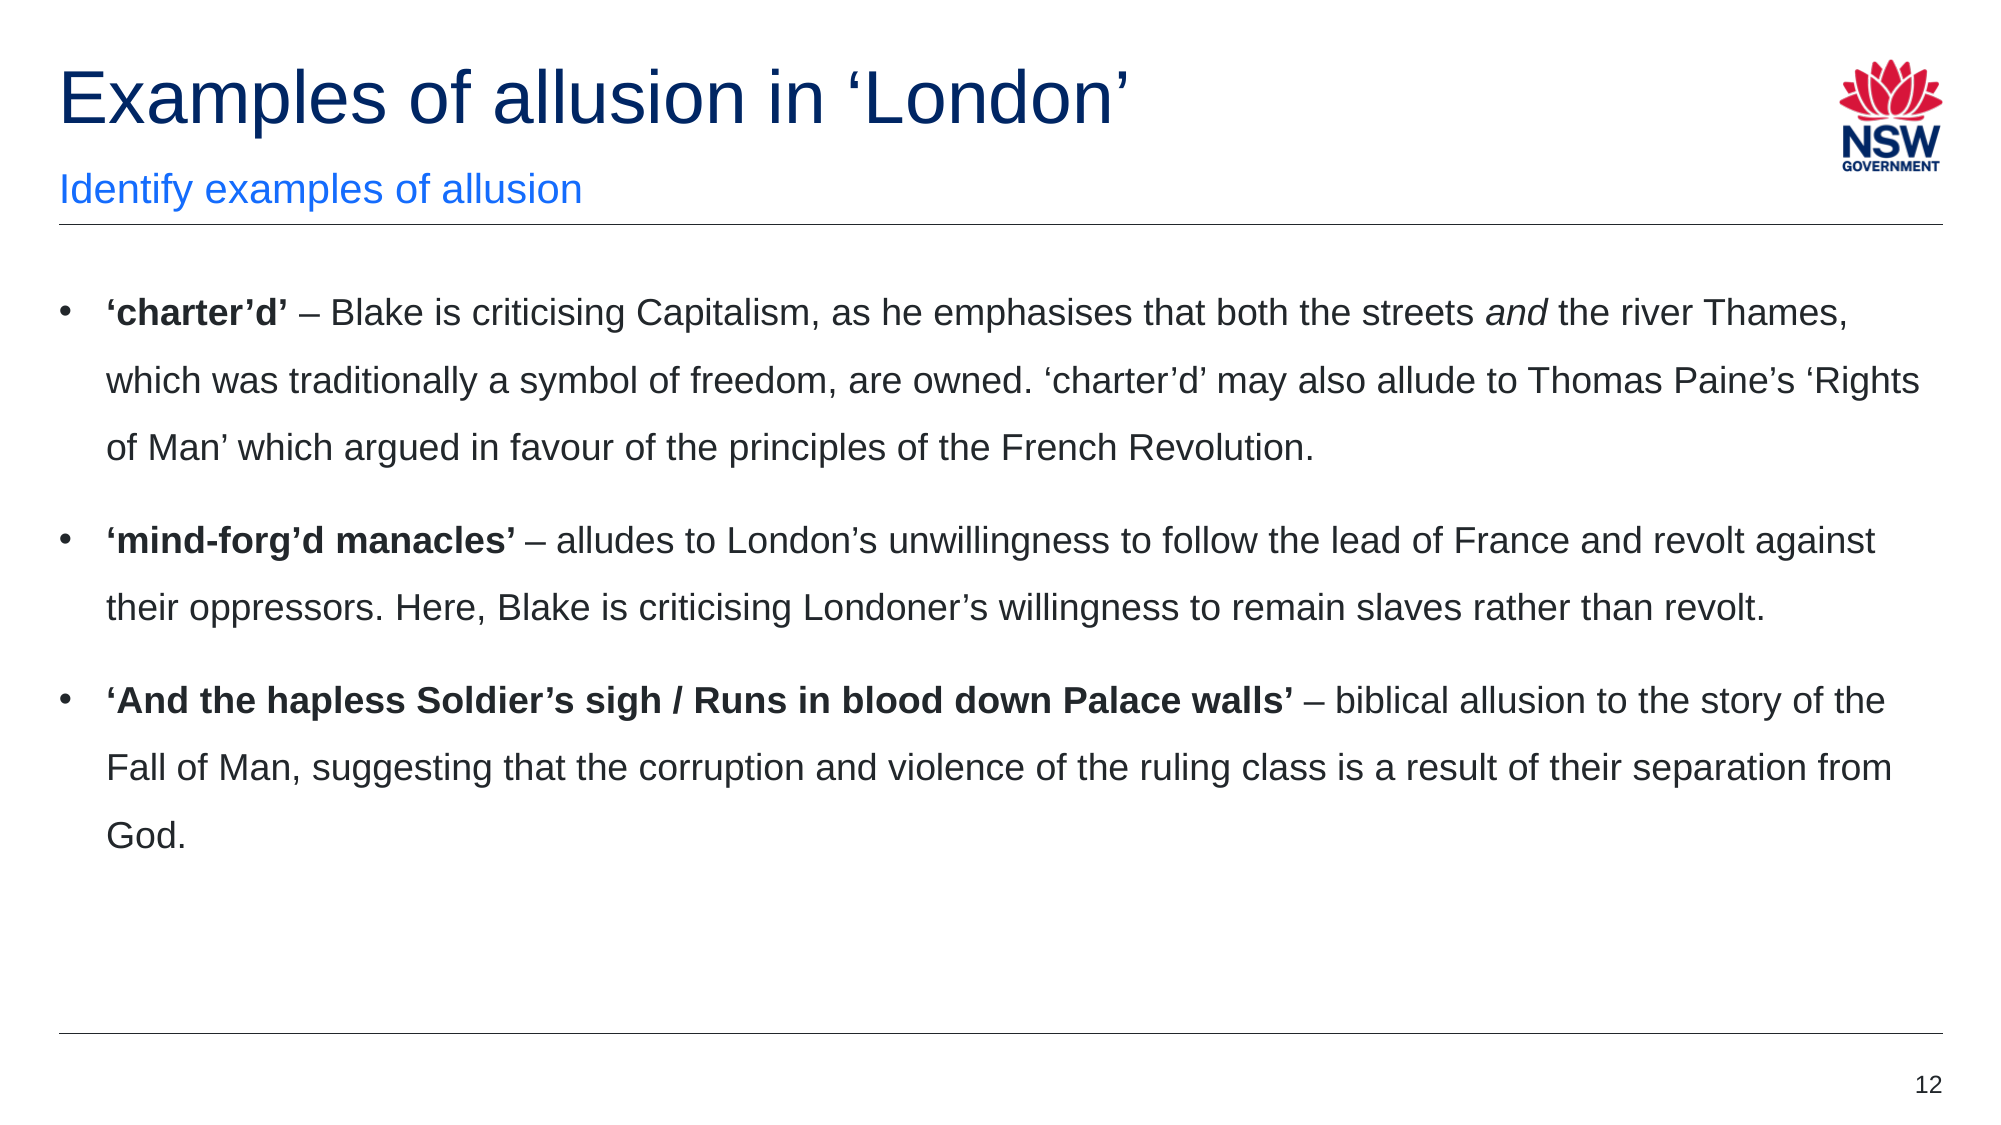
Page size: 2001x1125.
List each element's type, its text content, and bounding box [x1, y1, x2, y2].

list Identify examples of allusion [59, 161, 1713, 212]
slide_number 12 [1824, 1068, 1943, 1099]
list ‘charter’d’ – Blake is criticising Capitalism, as he emphasises that both the streets and the river Thames, which was traditionally a symbol of freedom, are owned. ‘charter’d’ may also allude to Thomas Paine’s ‘Rights of Man’ which argued in favour of the principles of the French Revolution. ‘mind-forg’d manacles’ – alludes to London’s unwillingness to follow the lead of France and revolt against their oppressors. Here, Blake is criticising Londoner’s willingness to remain slaves rather than revolt. ‘And the hapless Soldier’s sigh / Runs in blood down Palace walls’ – biblical allusion to the story of the Fall of Man, suggesting that the corruption and violence of the ruling class is a result of their separation from God. [59, 265, 1943, 1010]
picture [1839, 59, 1943, 172]
title Examples of allusion in ‘London’ [59, 59, 1713, 149]
